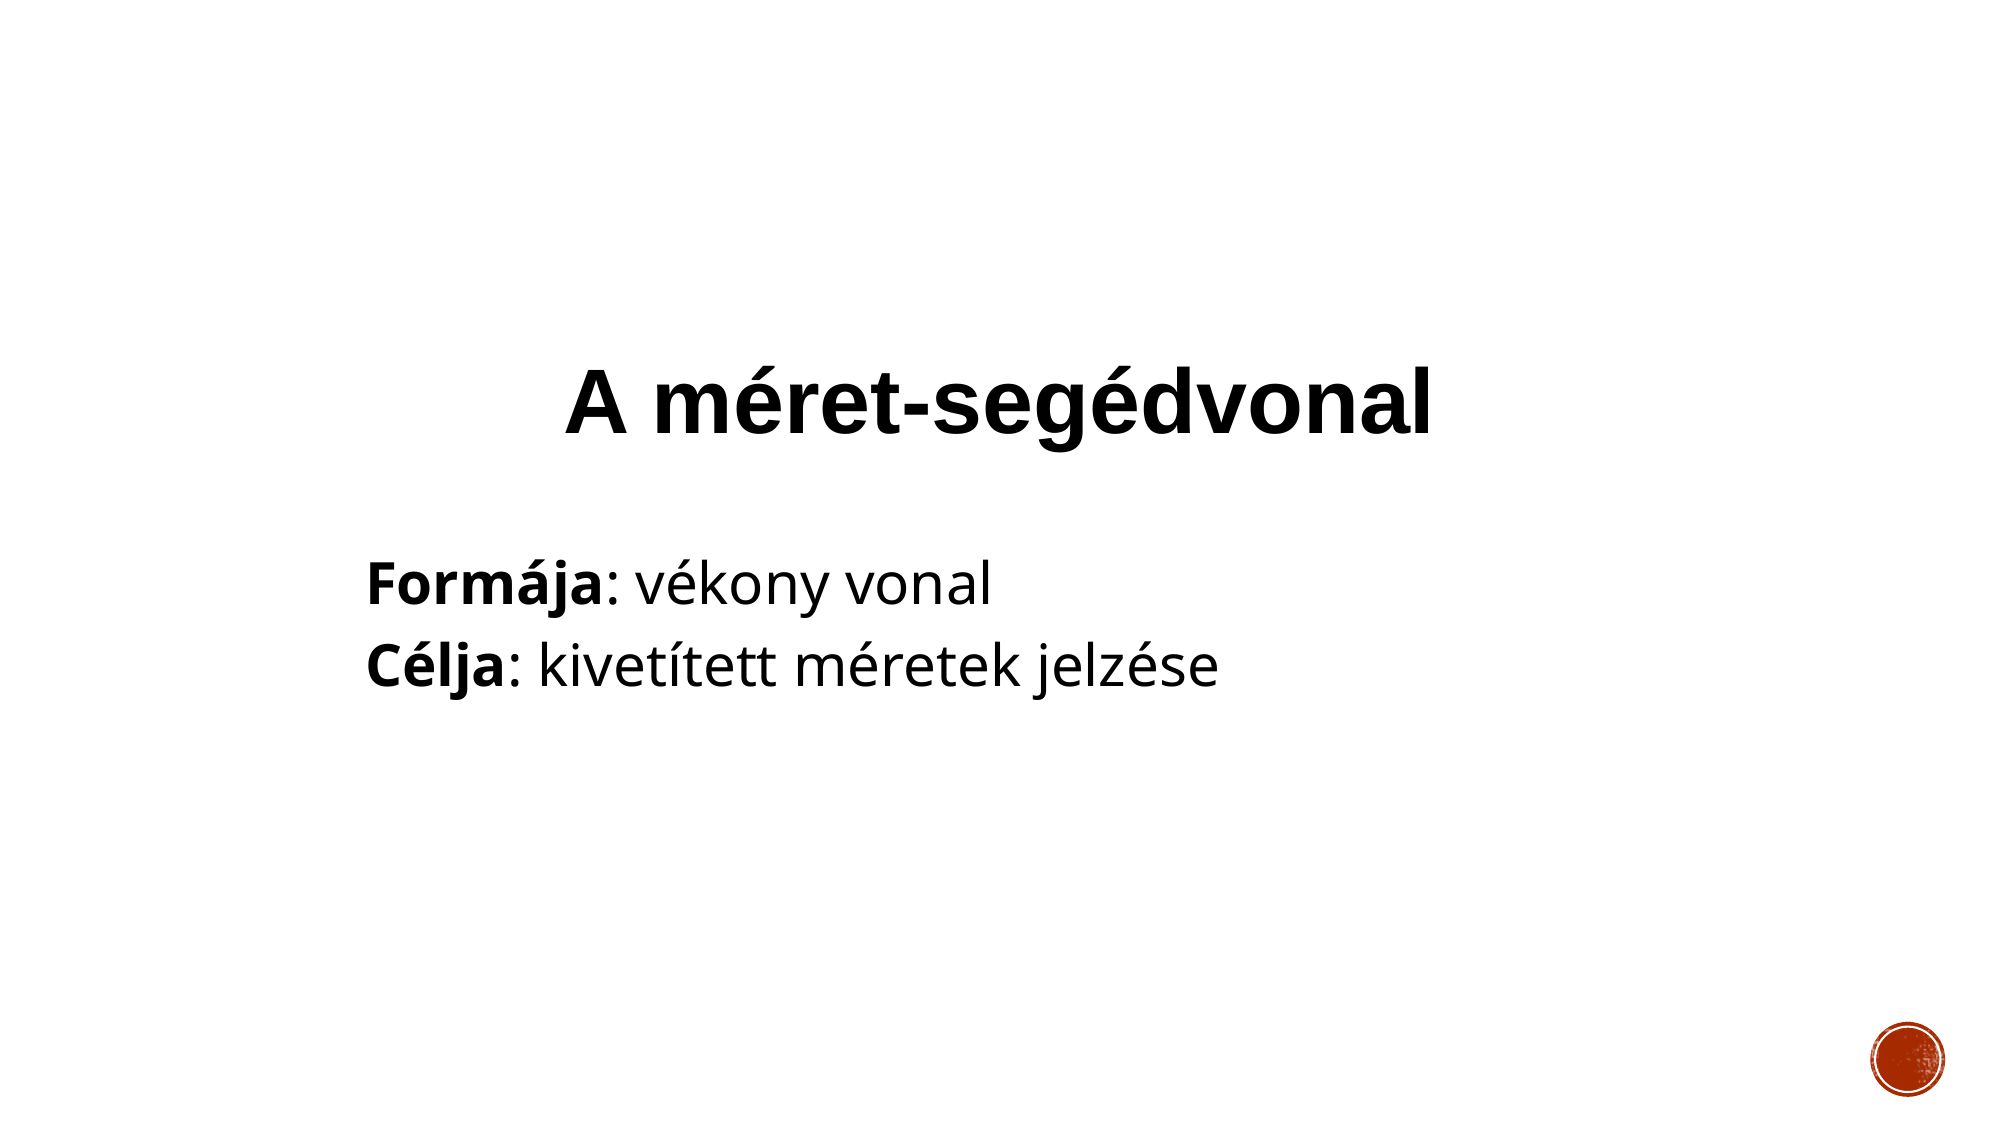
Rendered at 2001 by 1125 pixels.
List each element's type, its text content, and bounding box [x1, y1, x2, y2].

text_box A méret-segédvonal [324, 302, 1675, 491]
text_box Formája: vékony vonal Célja: kivetített méretek jelzése [350, 538, 1626, 706]
